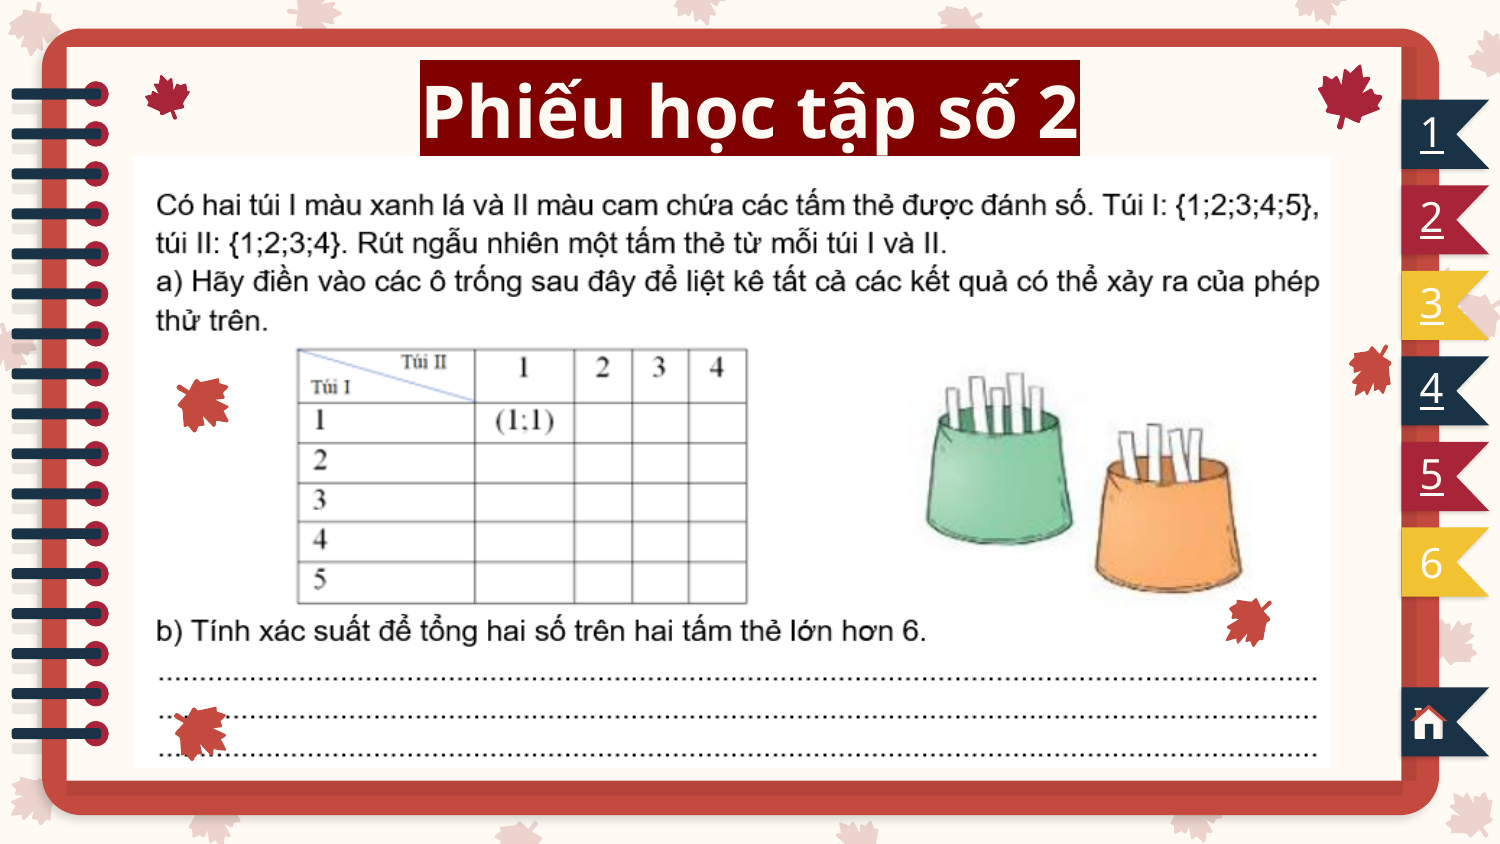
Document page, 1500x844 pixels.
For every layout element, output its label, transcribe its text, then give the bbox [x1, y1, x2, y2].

text_box 4 [1404, 356, 1470, 426]
text_box 1 [1404, 99, 1470, 169]
text_box [145, 74, 190, 120]
text_box 3 [1404, 270, 1470, 340]
picture [132, 156, 1331, 768]
text_box [1401, 687, 1490, 757]
text_box 2 [1404, 185, 1470, 255]
title Phiếu học tập số 2 [130, 50, 1370, 144]
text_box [1409, 704, 1448, 740]
text_box [1348, 344, 1392, 396]
text_box [1318, 64, 1383, 130]
text_box 6 [1404, 527, 1470, 597]
text_box 5 [1404, 441, 1470, 511]
